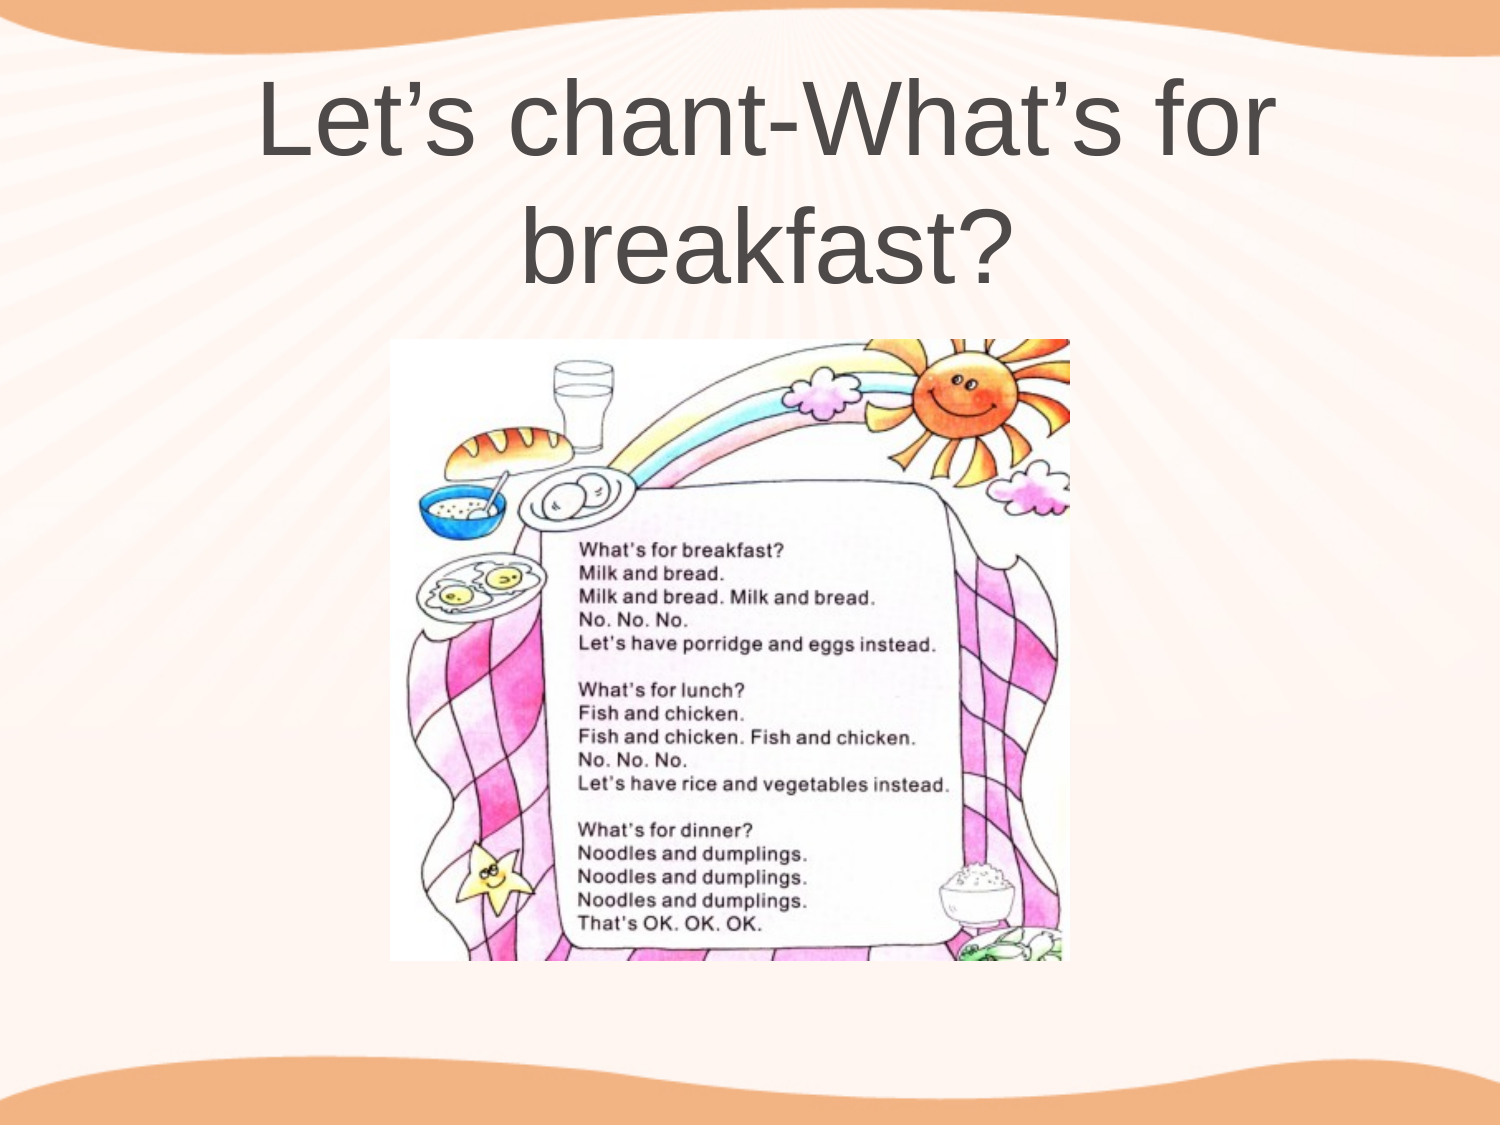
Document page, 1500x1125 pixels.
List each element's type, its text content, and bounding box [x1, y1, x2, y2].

picture [0, 0, 1500, 1125]
text_box Let’s chant-What’s for breakfast? [80, 41, 1456, 398]
